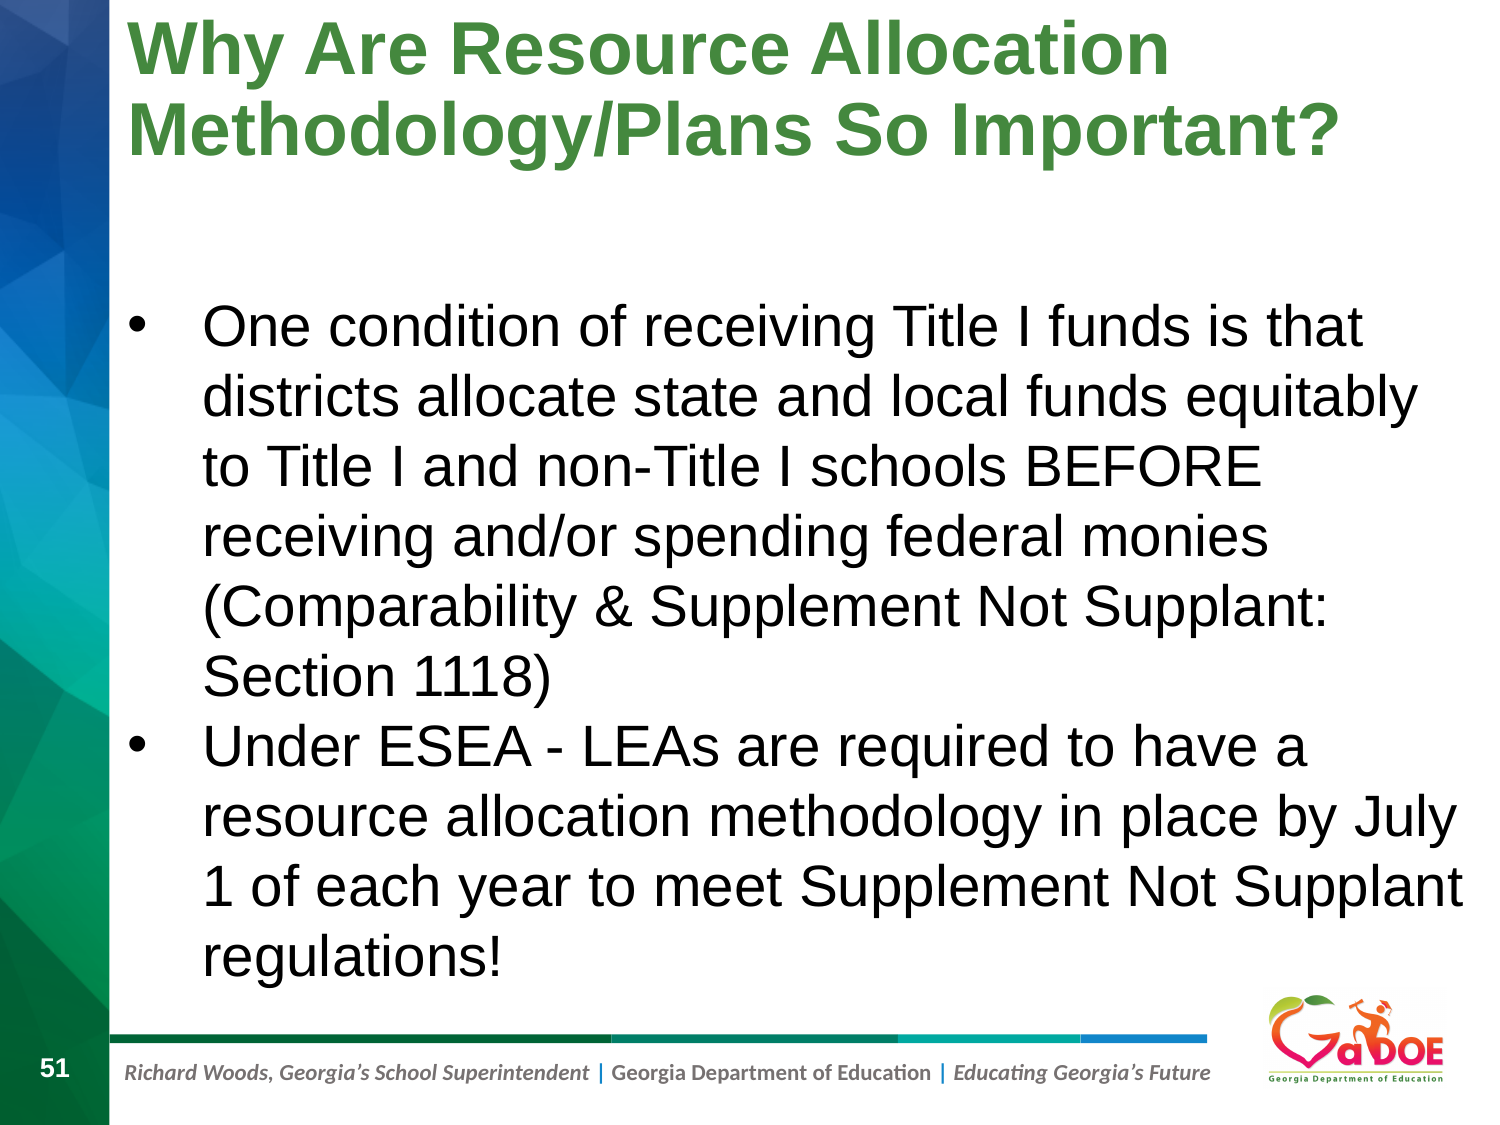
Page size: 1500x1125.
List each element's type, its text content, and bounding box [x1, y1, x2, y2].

text_box One condition of receiving Title I funds is that districts allocate state and local funds equitably to Title I and non-Title I schools BEFORE receiving and/or spending federal monies (Comparability & Supplement Not Supplant: Section 1118) Under ESEA - LEAs are required to have a resource allocation methodology in place by July 1 of each year to meet Supplement Not Supplant regulations! [112, 280, 1500, 1041]
slide_number [1059, 1042, 1397, 1103]
picture [1263, 1041, 1447, 1089]
picture [0, 0, 110, 1125]
title Why Are Resource Allocation Methodology/Plans So Important? [112, 0, 1480, 183]
